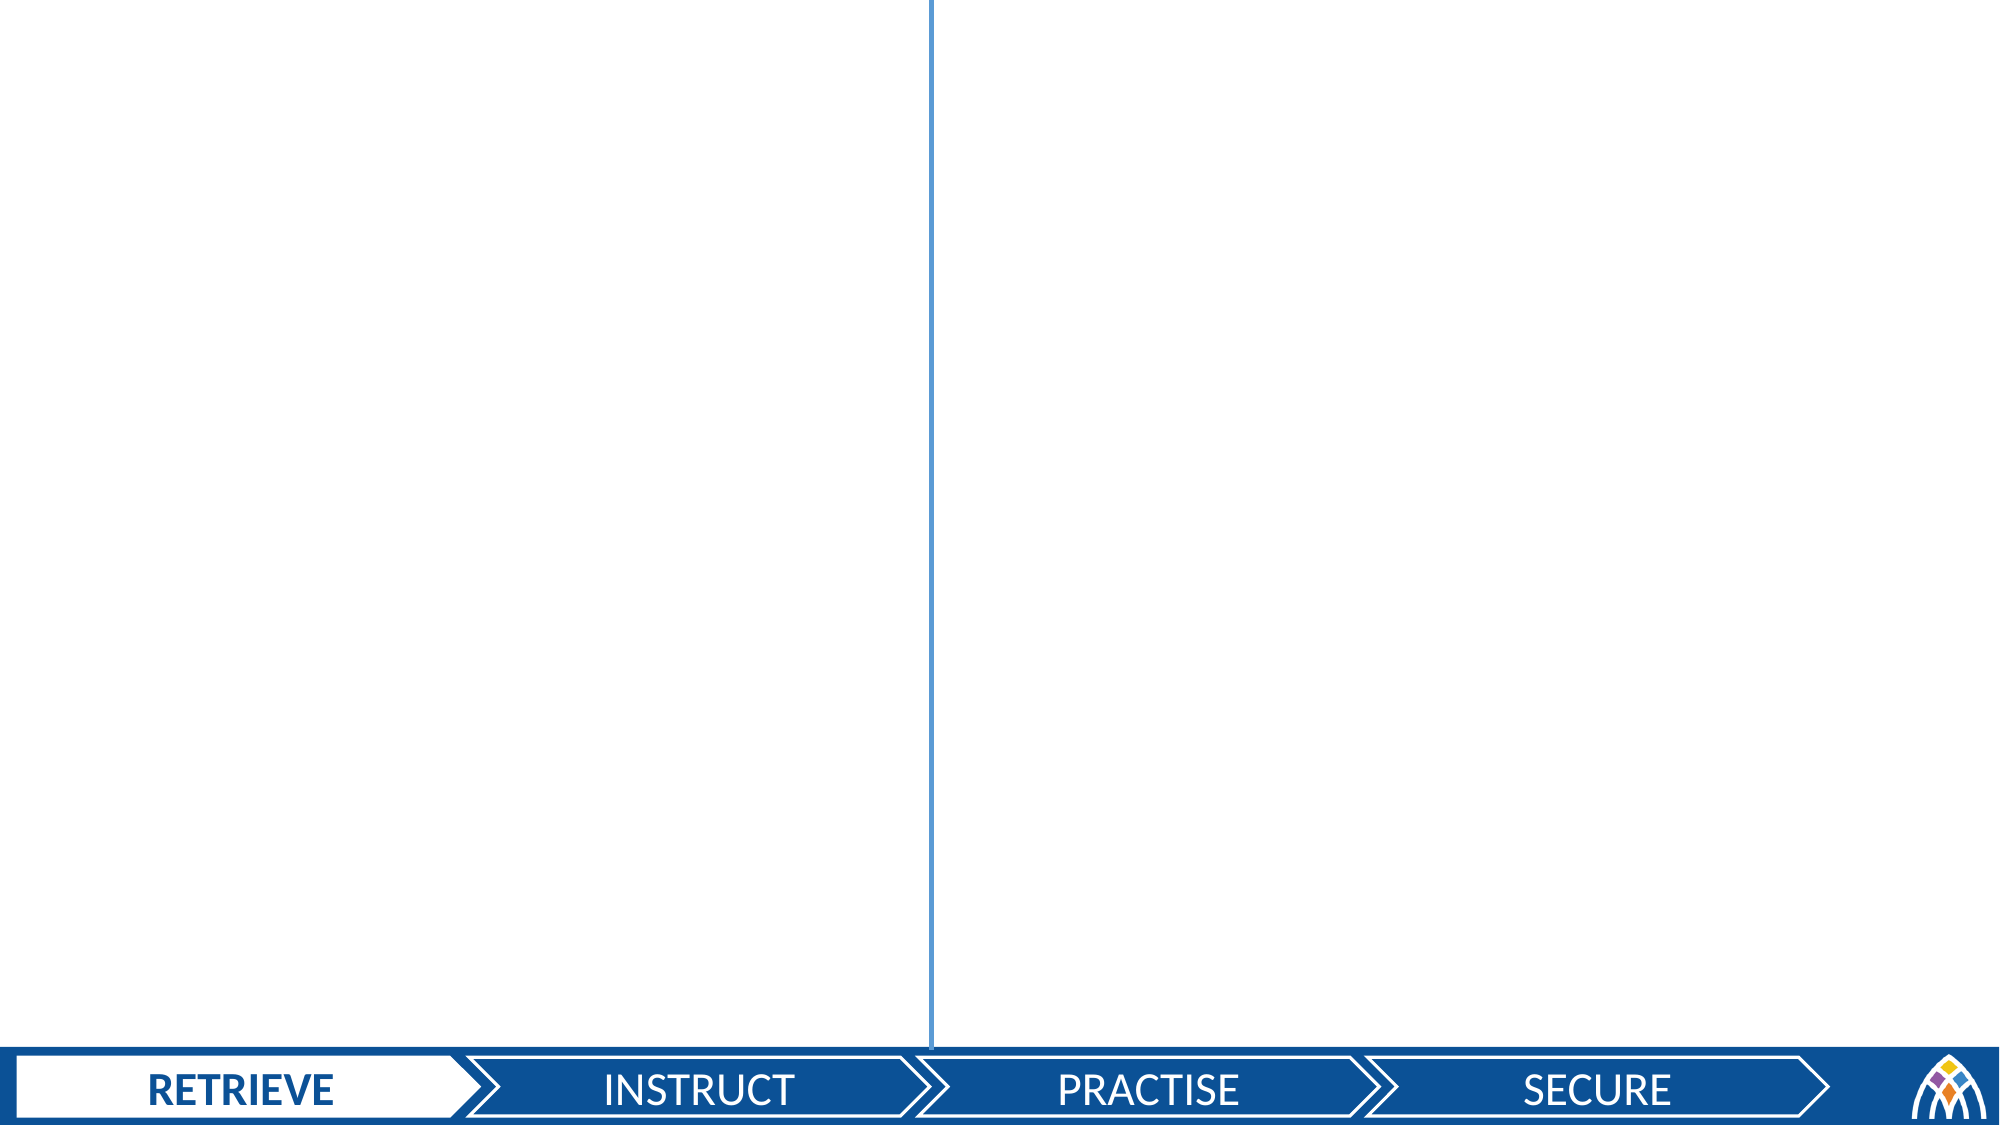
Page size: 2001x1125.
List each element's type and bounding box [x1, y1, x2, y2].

picture [1910, 1053, 1991, 1120]
